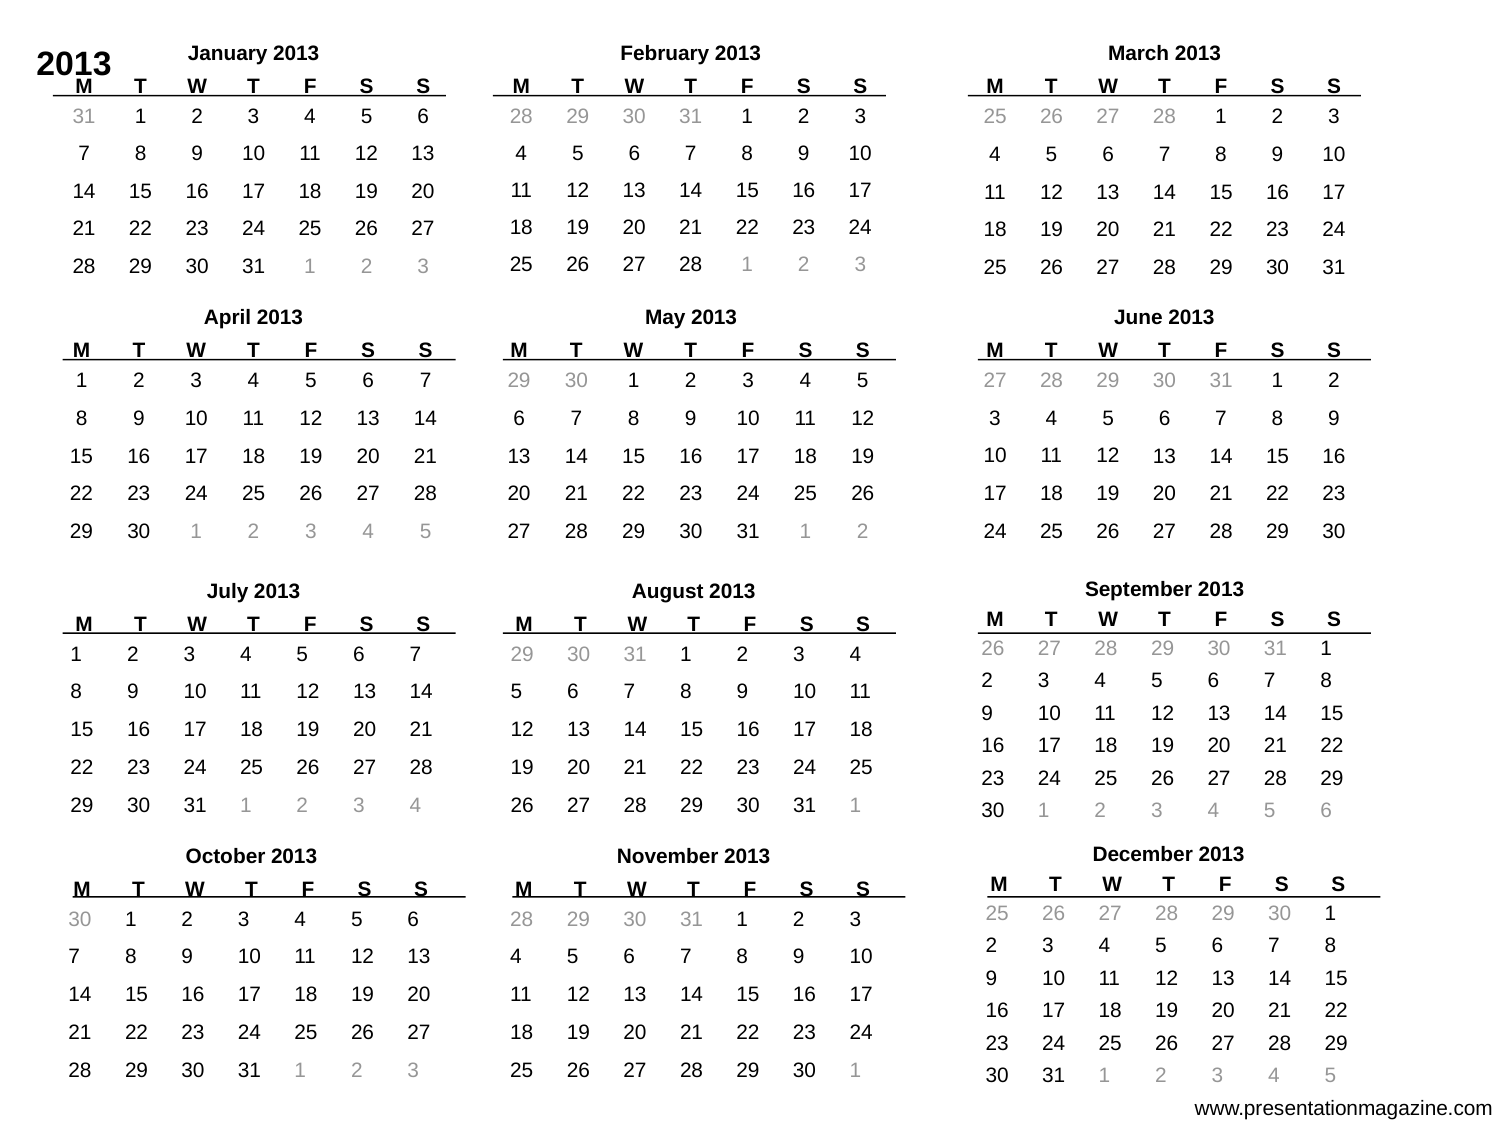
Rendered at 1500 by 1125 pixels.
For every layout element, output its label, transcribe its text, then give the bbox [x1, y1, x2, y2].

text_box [495, 591, 892, 822]
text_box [966, 591, 1363, 822]
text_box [970, 856, 1367, 1087]
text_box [55, 591, 452, 822]
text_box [966, 54, 1363, 285]
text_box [52, 318, 455, 549]
text_box 2013 [0, 2, 148, 65]
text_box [492, 54, 889, 281]
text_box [966, 318, 1363, 549]
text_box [490, 318, 892, 549]
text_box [55, 54, 452, 283]
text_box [53, 856, 450, 1087]
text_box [495, 856, 892, 1087]
